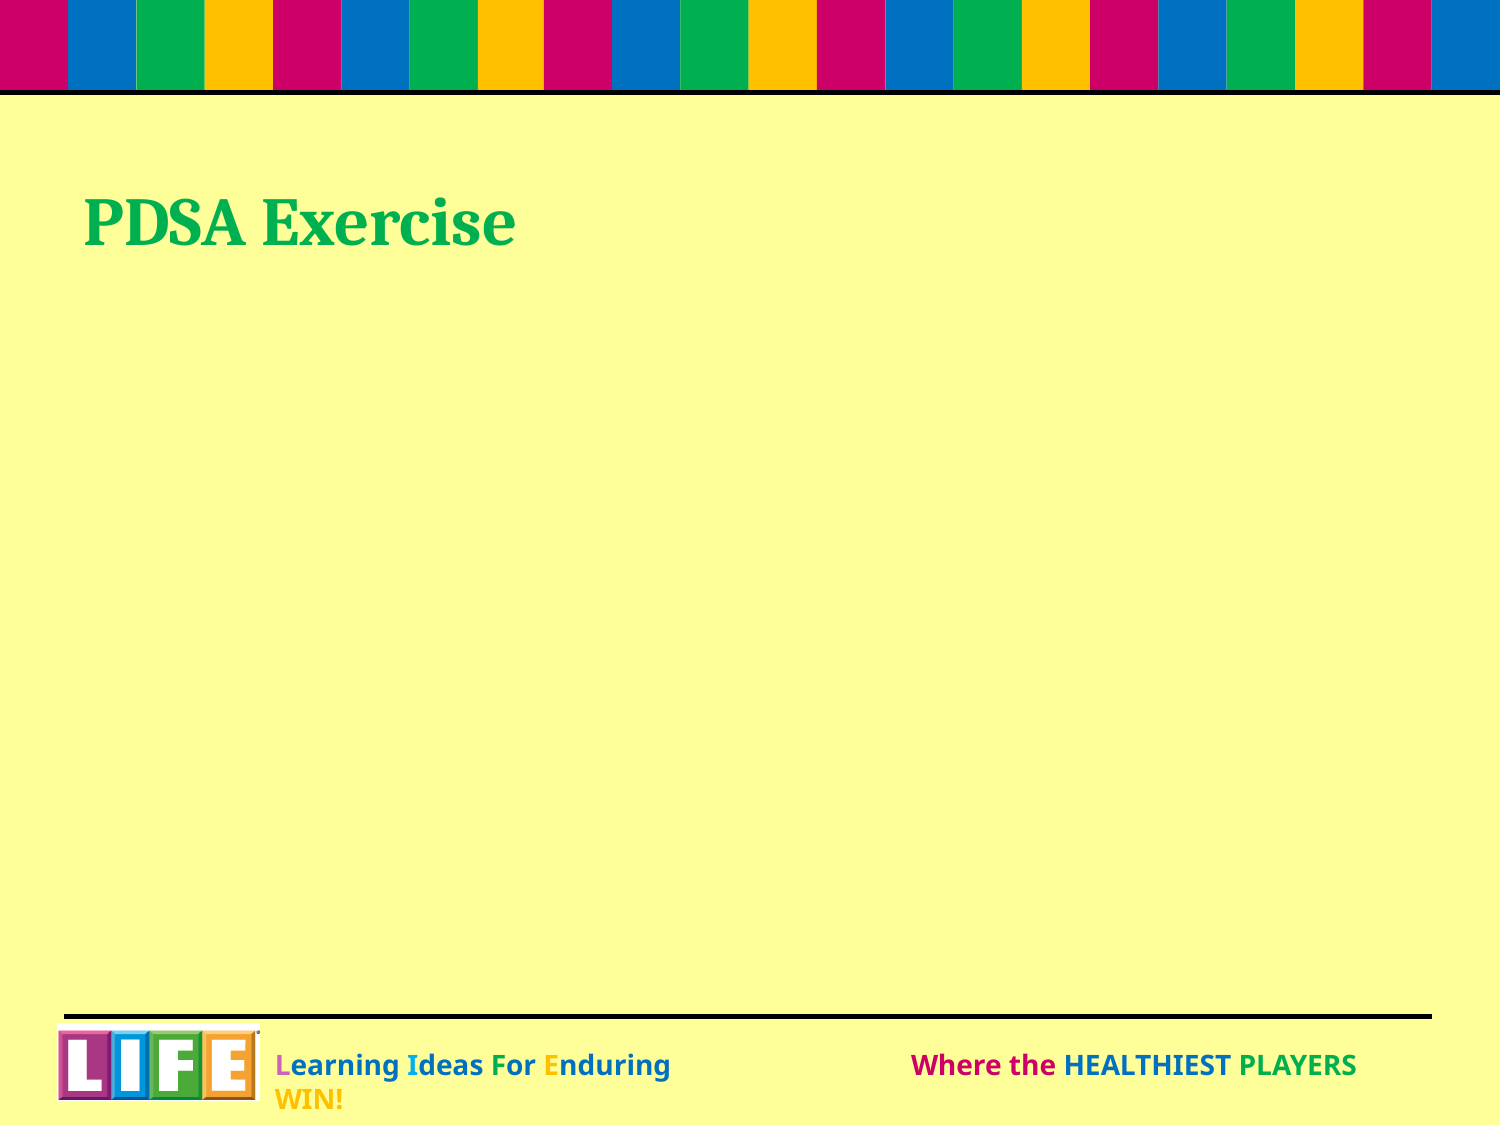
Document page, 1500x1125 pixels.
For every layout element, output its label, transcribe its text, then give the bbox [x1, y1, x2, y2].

title PDSA Exercise [68, 161, 1194, 287]
picture [56, 1023, 260, 1101]
